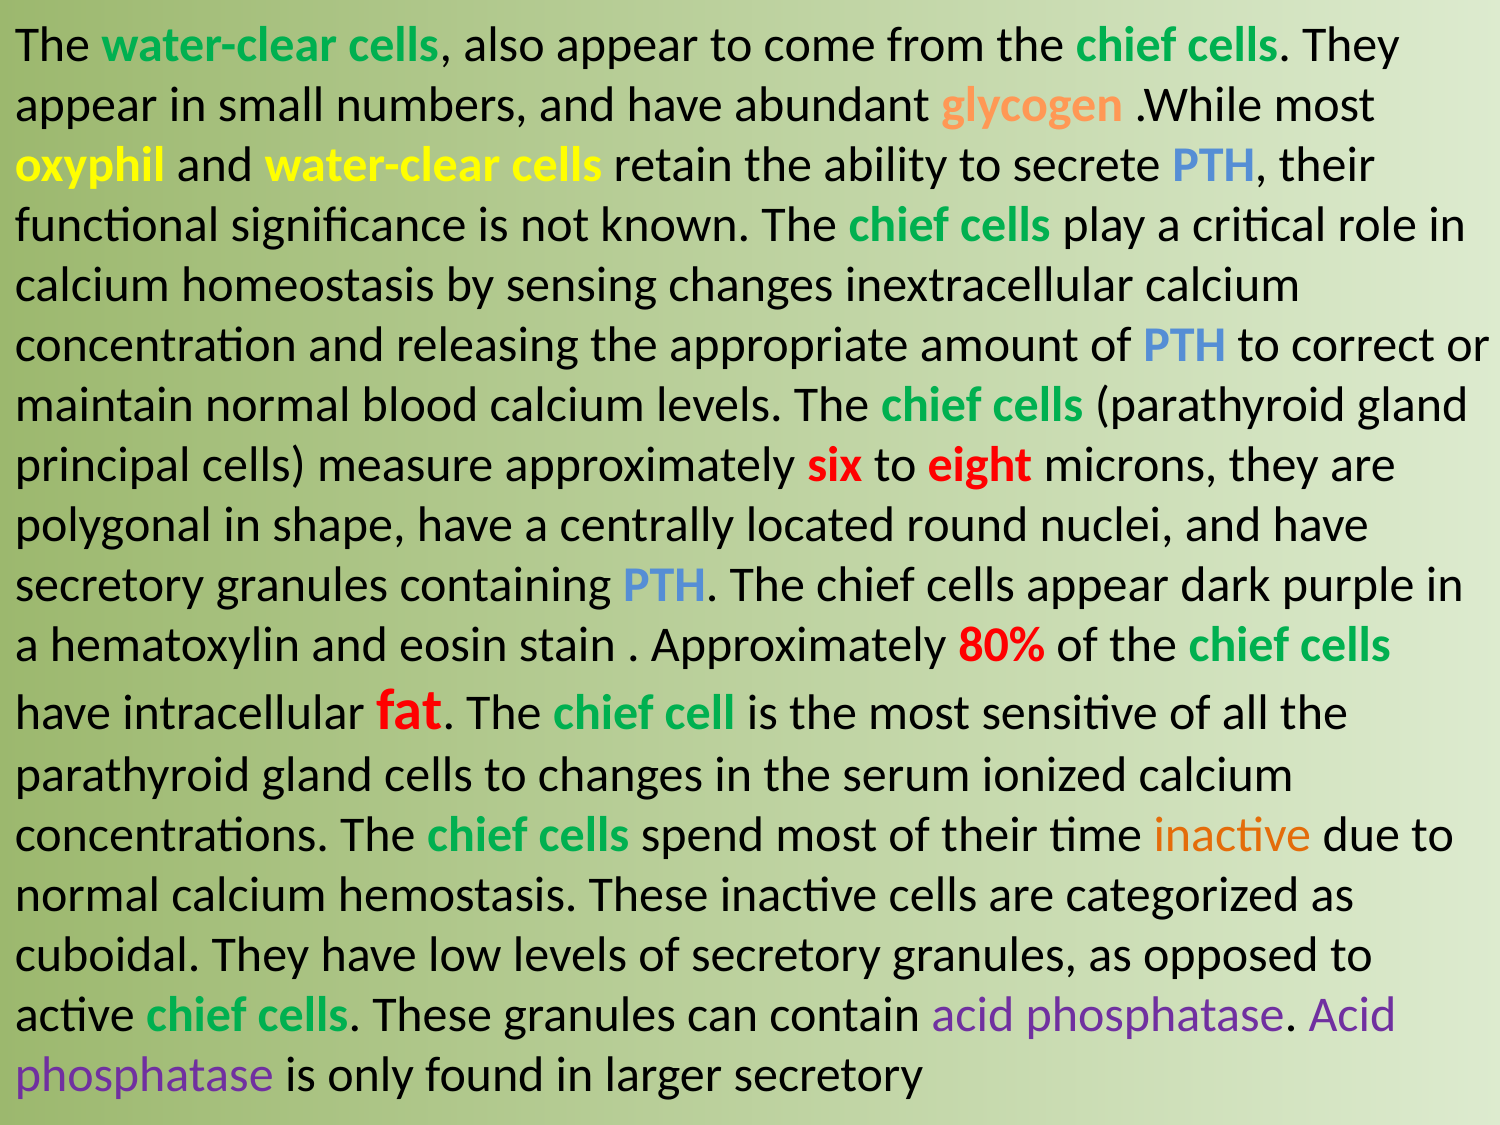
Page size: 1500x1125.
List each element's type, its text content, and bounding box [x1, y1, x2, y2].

text_box The water-clear cells, also appear to come from the chief cells. They appear in small numbers, and have abundant glycogen .While most oxyphil and water-clear cells retain the ability to secrete PTH, their functional significance is not known. The chief cells play a critical role in calcium homeostasis by sensing changes inextracellular calcium concentration and releasing the appropriate amount of PTH to correct or maintain normal blood calcium levels. The chief cells (parathyroid gland principal cells) measure approximately six to eight microns, they are polygonal in shape, have a centrally located round nuclei, and have secretory granules containing PTH. The chief cells appear dark purple in a hematoxylin and eosin stain . Approximately 80% of the chief cells have intracellular fat. The chief cell is the most sensitive of all the parathyroid gland cells to changes in the serum ionized calcium concentrations. The chief cells spend most of their time inactive due to normal calcium hemostasis. These inactive cells are categorized as cuboidal. They have low levels of secretory granules, as opposed to active chief cells. These granules can contain acid phosphatase. Acid phosphatase is only found in larger secretory [0, 3, 1500, 1109]
